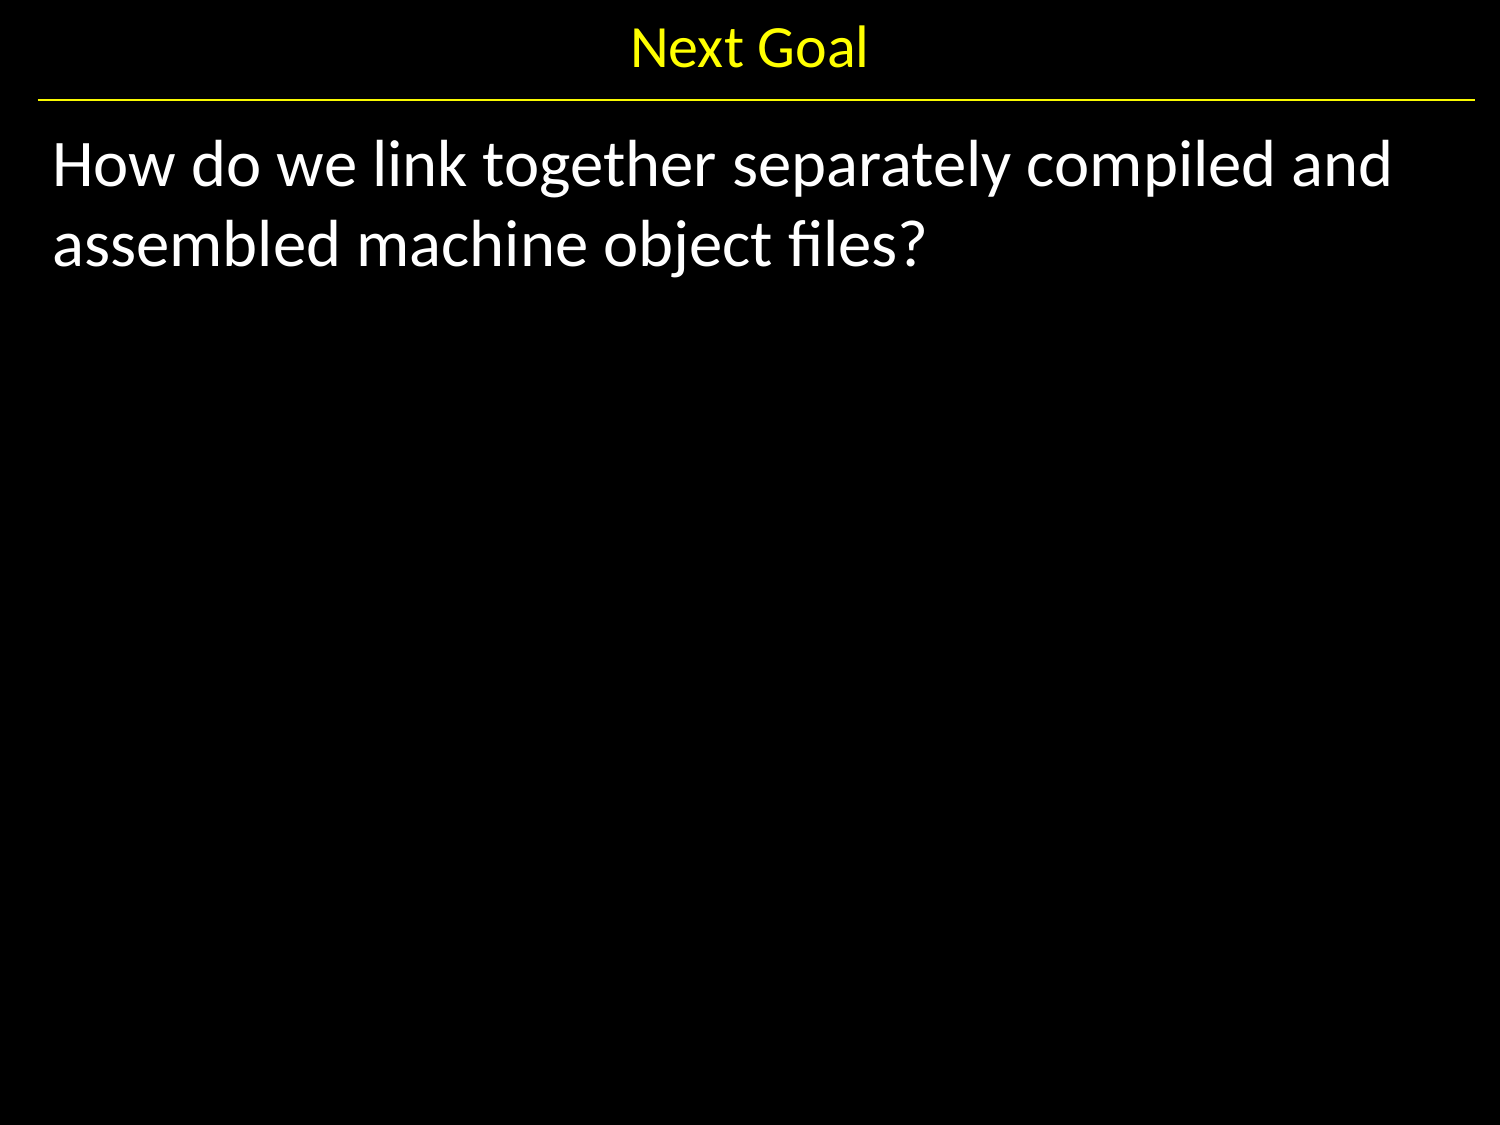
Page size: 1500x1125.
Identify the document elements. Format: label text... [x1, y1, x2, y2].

list How do we link together separately compiled and assembled machine object files? [37, 112, 1463, 1038]
title Next Goal [37, 0, 1463, 88]
